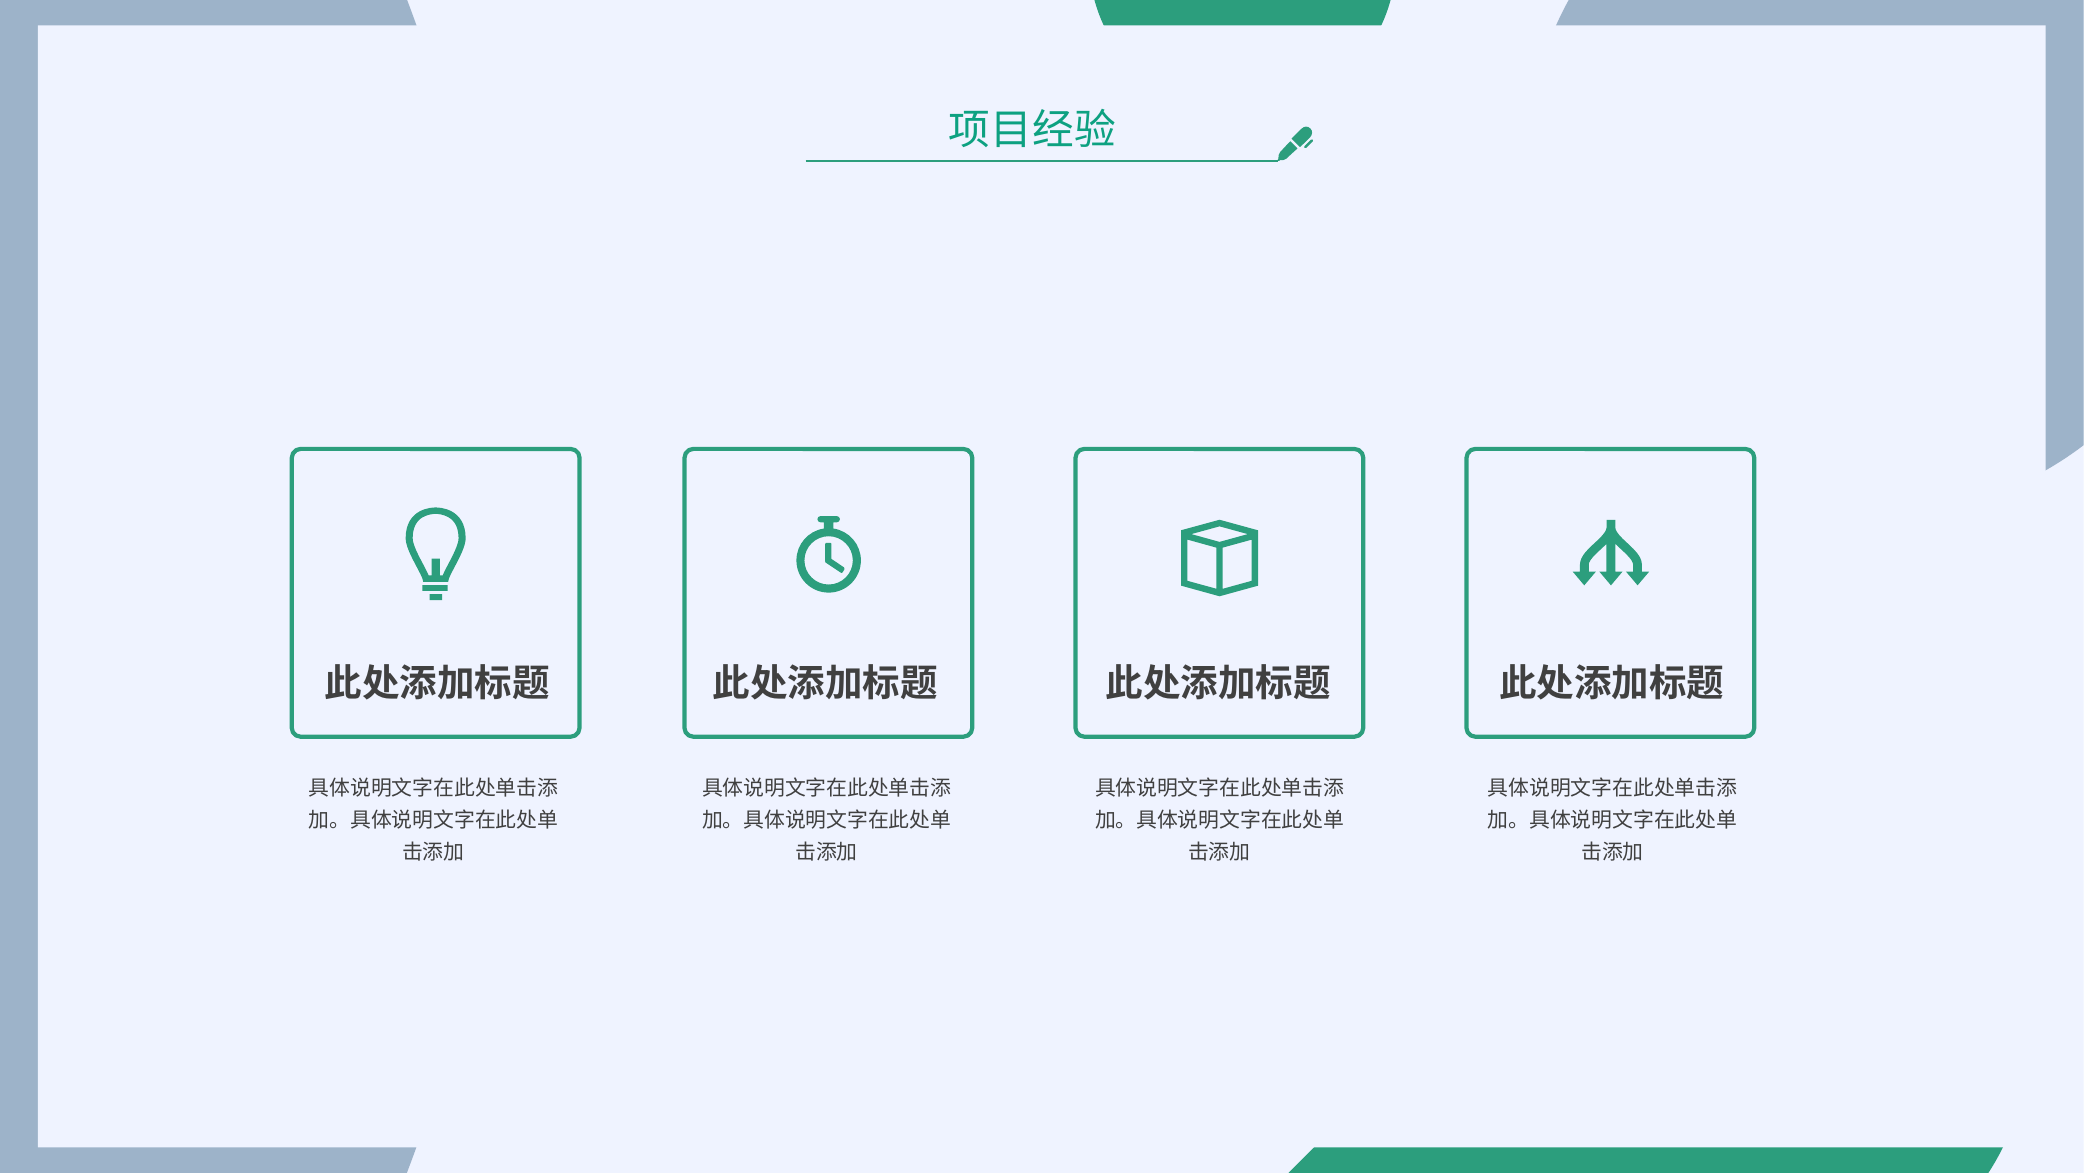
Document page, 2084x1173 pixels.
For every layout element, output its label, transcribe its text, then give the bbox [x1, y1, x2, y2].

text_box 具体说明文字在此处单击添加。具体说明文字在此处单击添加 [1470, 761, 1755, 909]
text_box 项目经验 [747, 95, 1336, 161]
text_box 具体说明文字在此处单击添加。具体说明文字在此处单击添加 [684, 761, 969, 909]
text_box 具体说明文字在此处单击添加。具体说明文字在此处单击添加 [1077, 761, 1362, 909]
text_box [682, 448, 973, 737]
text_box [1466, 448, 1755, 737]
text_box 具体说明文字在此处单击添加。具体说明文字在此处单击添加 [291, 761, 576, 909]
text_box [291, 448, 580, 737]
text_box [1075, 448, 1364, 737]
